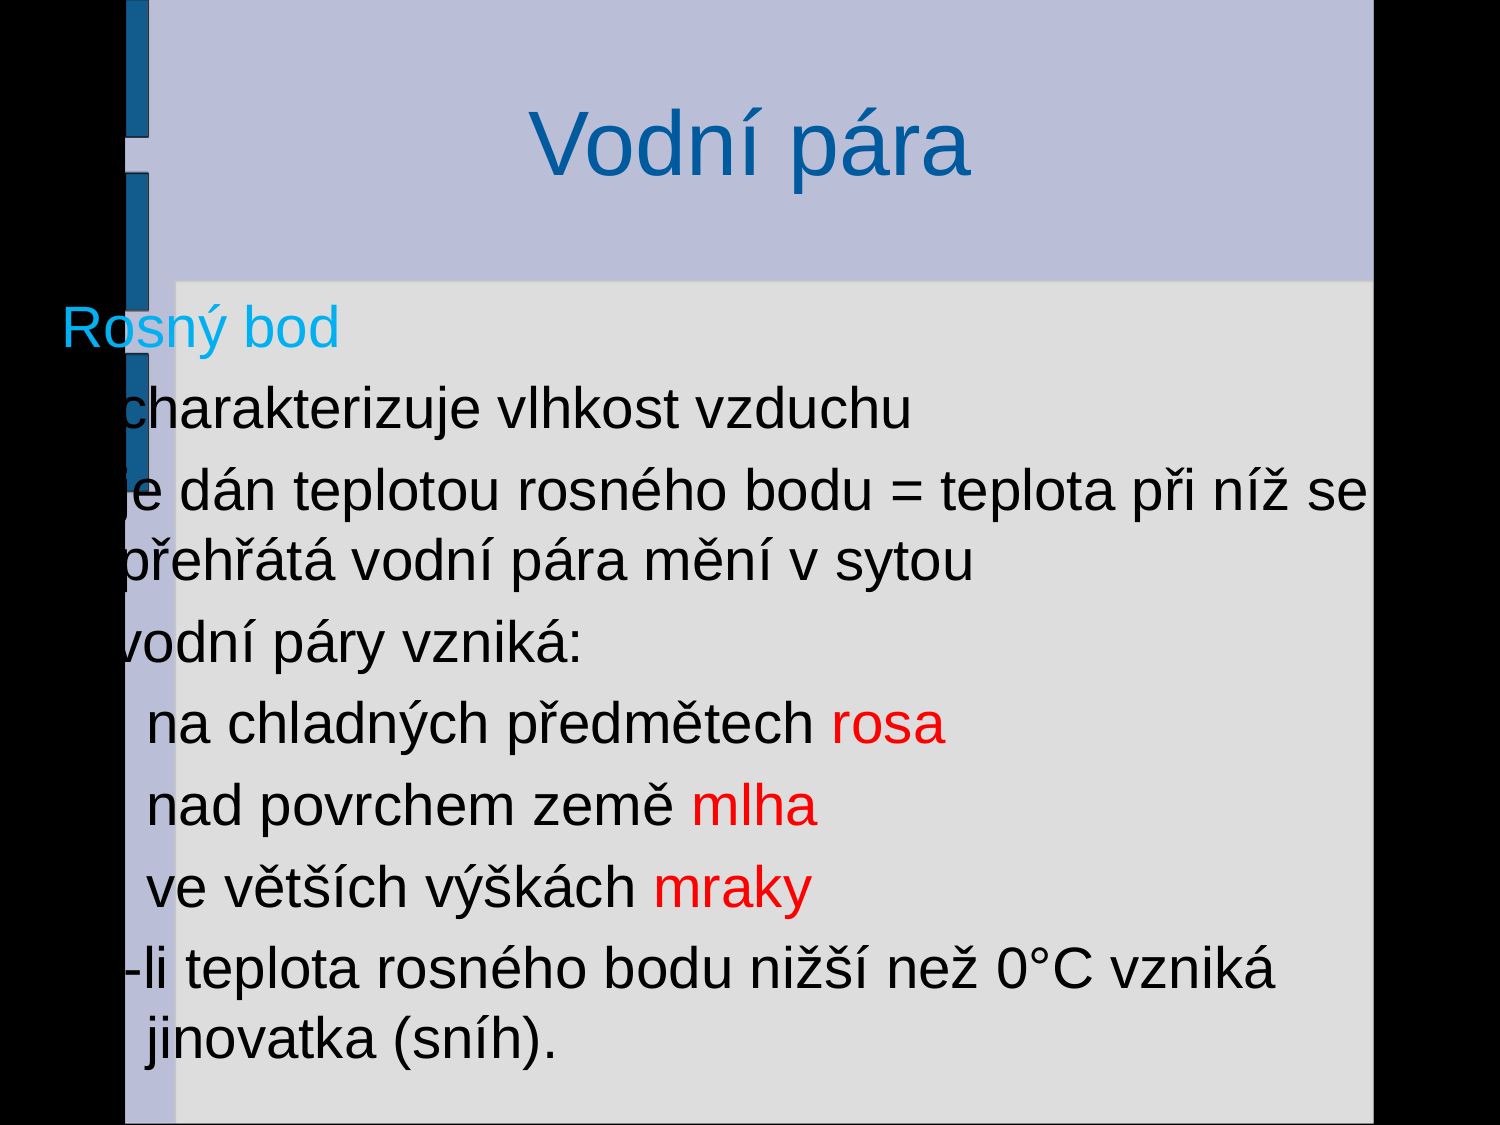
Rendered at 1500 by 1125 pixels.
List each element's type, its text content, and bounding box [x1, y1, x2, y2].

slide_number 32 [1074, 1024, 1426, 1103]
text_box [740, 544, 760, 581]
title Vodní pára [74, 44, 1426, 233]
list Rosný bod charakterizuje vlhkost vzduchu je dán teplotou rosného bodu = teplota při níž se přehřátá vodní pára mění v sytou Z vodní páry vzniká: na chladných předmětech rosa nad povrchem země mlha ve větších výškách mraky Je-li teplota rosného bodu nižší než 0°C vzniká jinovatka (sníh). [46, 280, 1398, 1102]
picture [0, 0, 1500, 1125]
